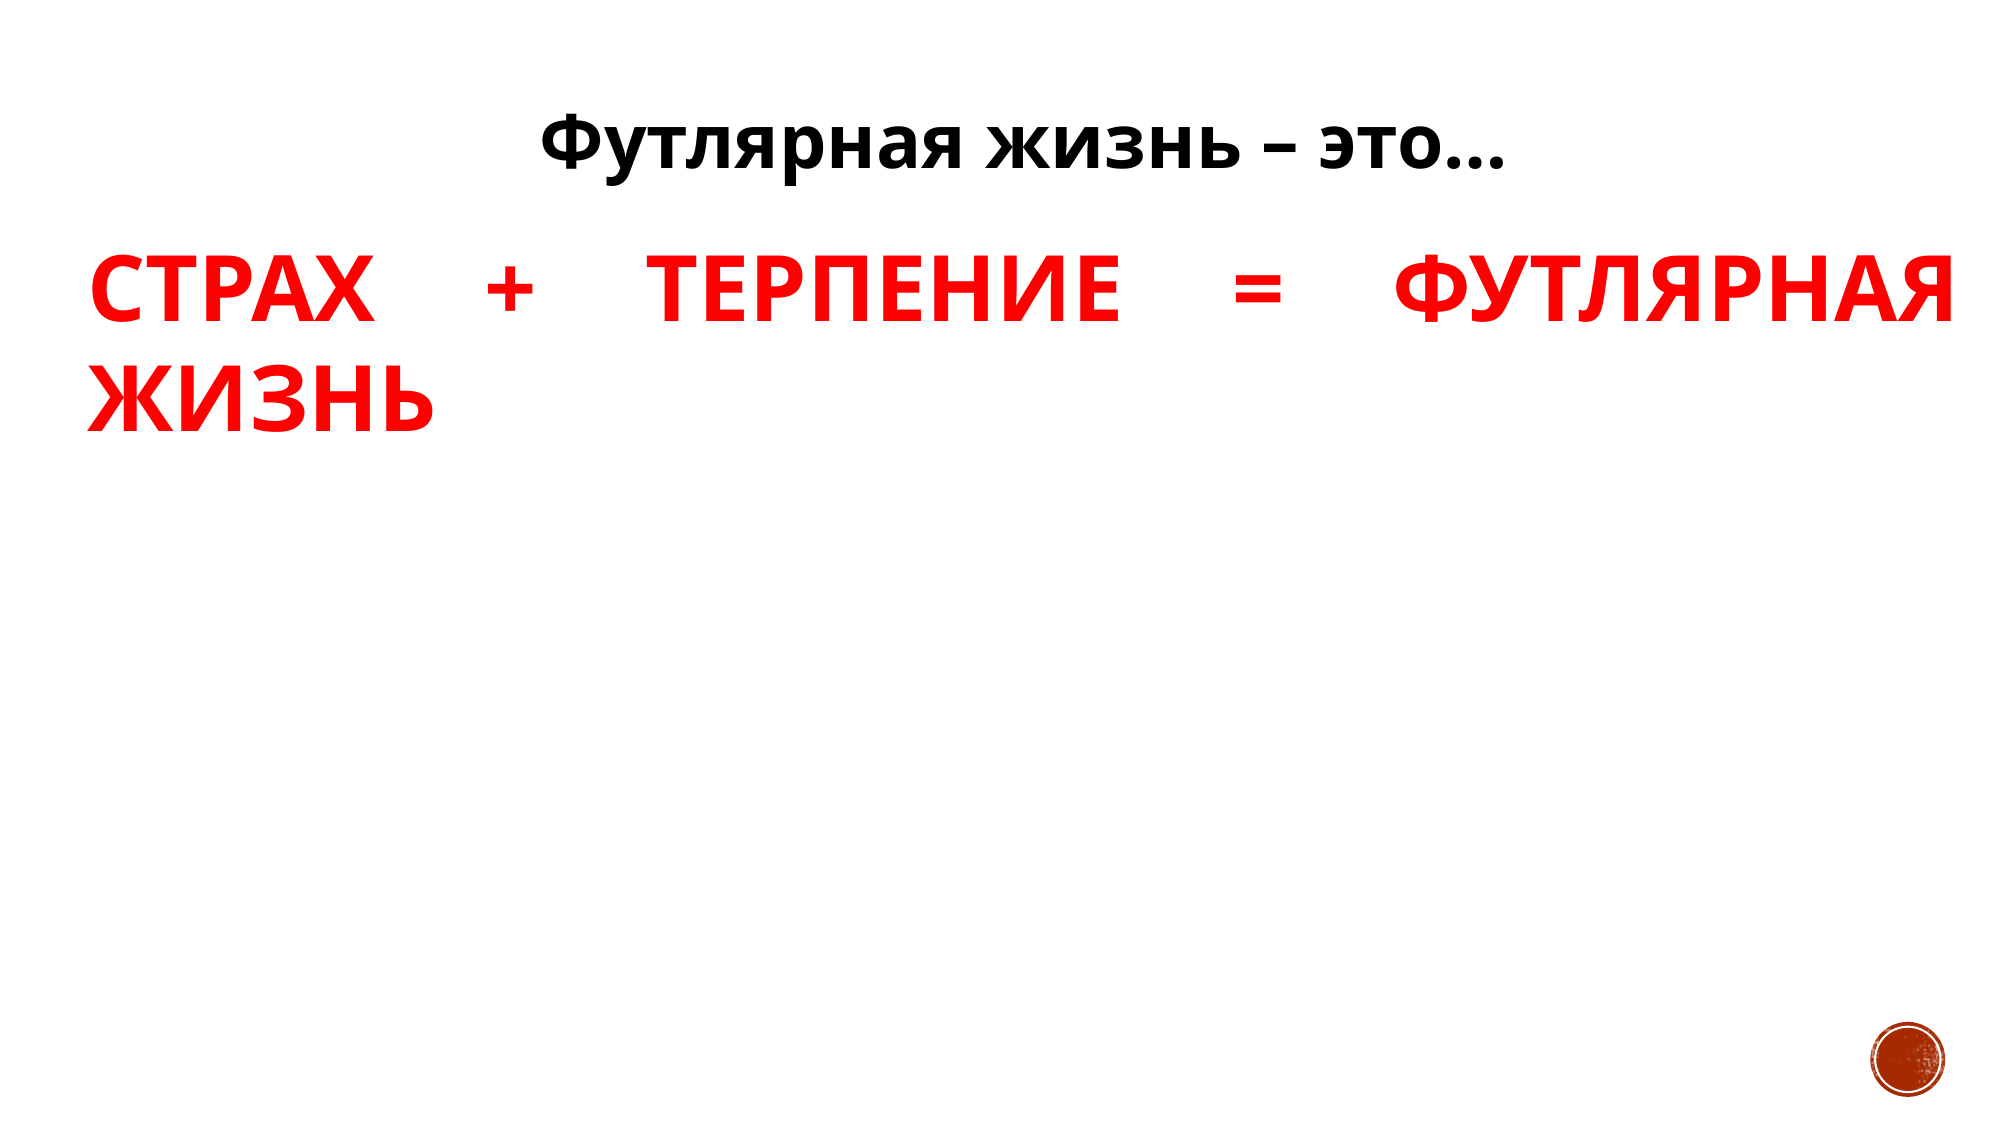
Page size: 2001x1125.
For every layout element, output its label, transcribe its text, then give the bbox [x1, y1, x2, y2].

text_box Футлярная жизнь – это… СТРАХ + ТЕРПЕНИЕ = ФУТЛЯРНАЯ ЖИЗНЬ [72, 86, 1976, 897]
